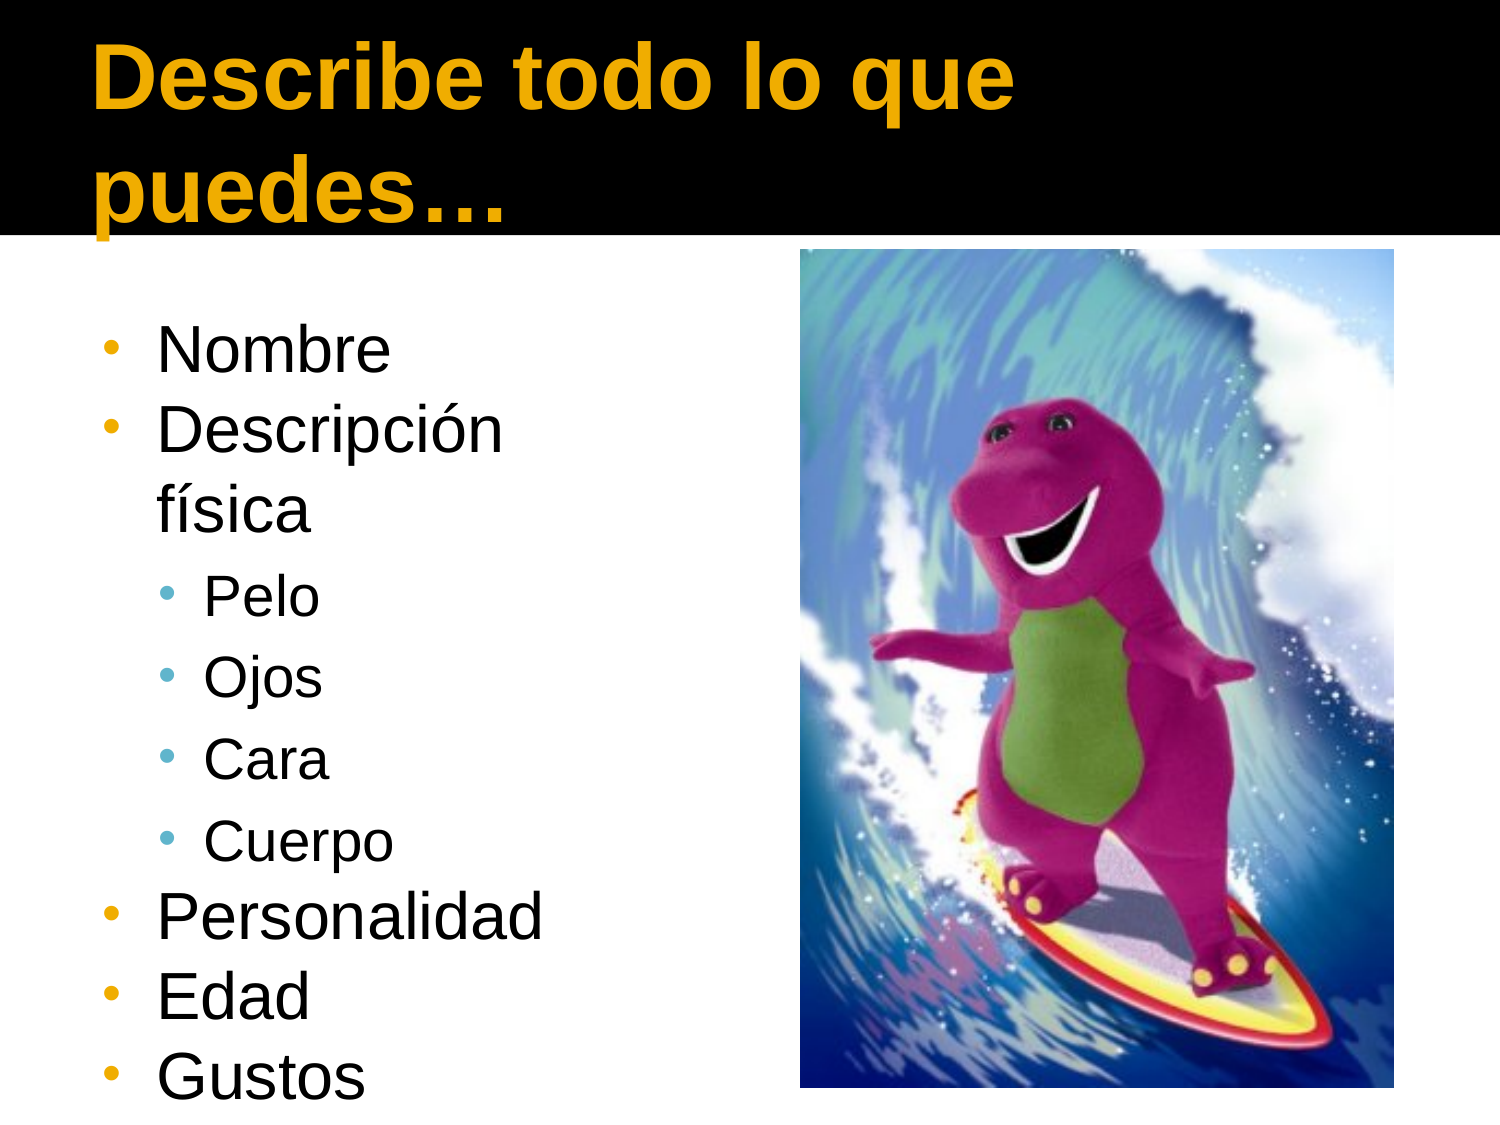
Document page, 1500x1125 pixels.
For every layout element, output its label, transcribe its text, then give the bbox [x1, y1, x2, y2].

list Nombre Descripción física Pelo Ojos Cara Cuerpo Personalidad Edad Gustos [75, 291, 675, 1125]
title Describe todo lo que puedes… [75, 8, 1425, 249]
text_box [800, 249, 1394, 1088]
